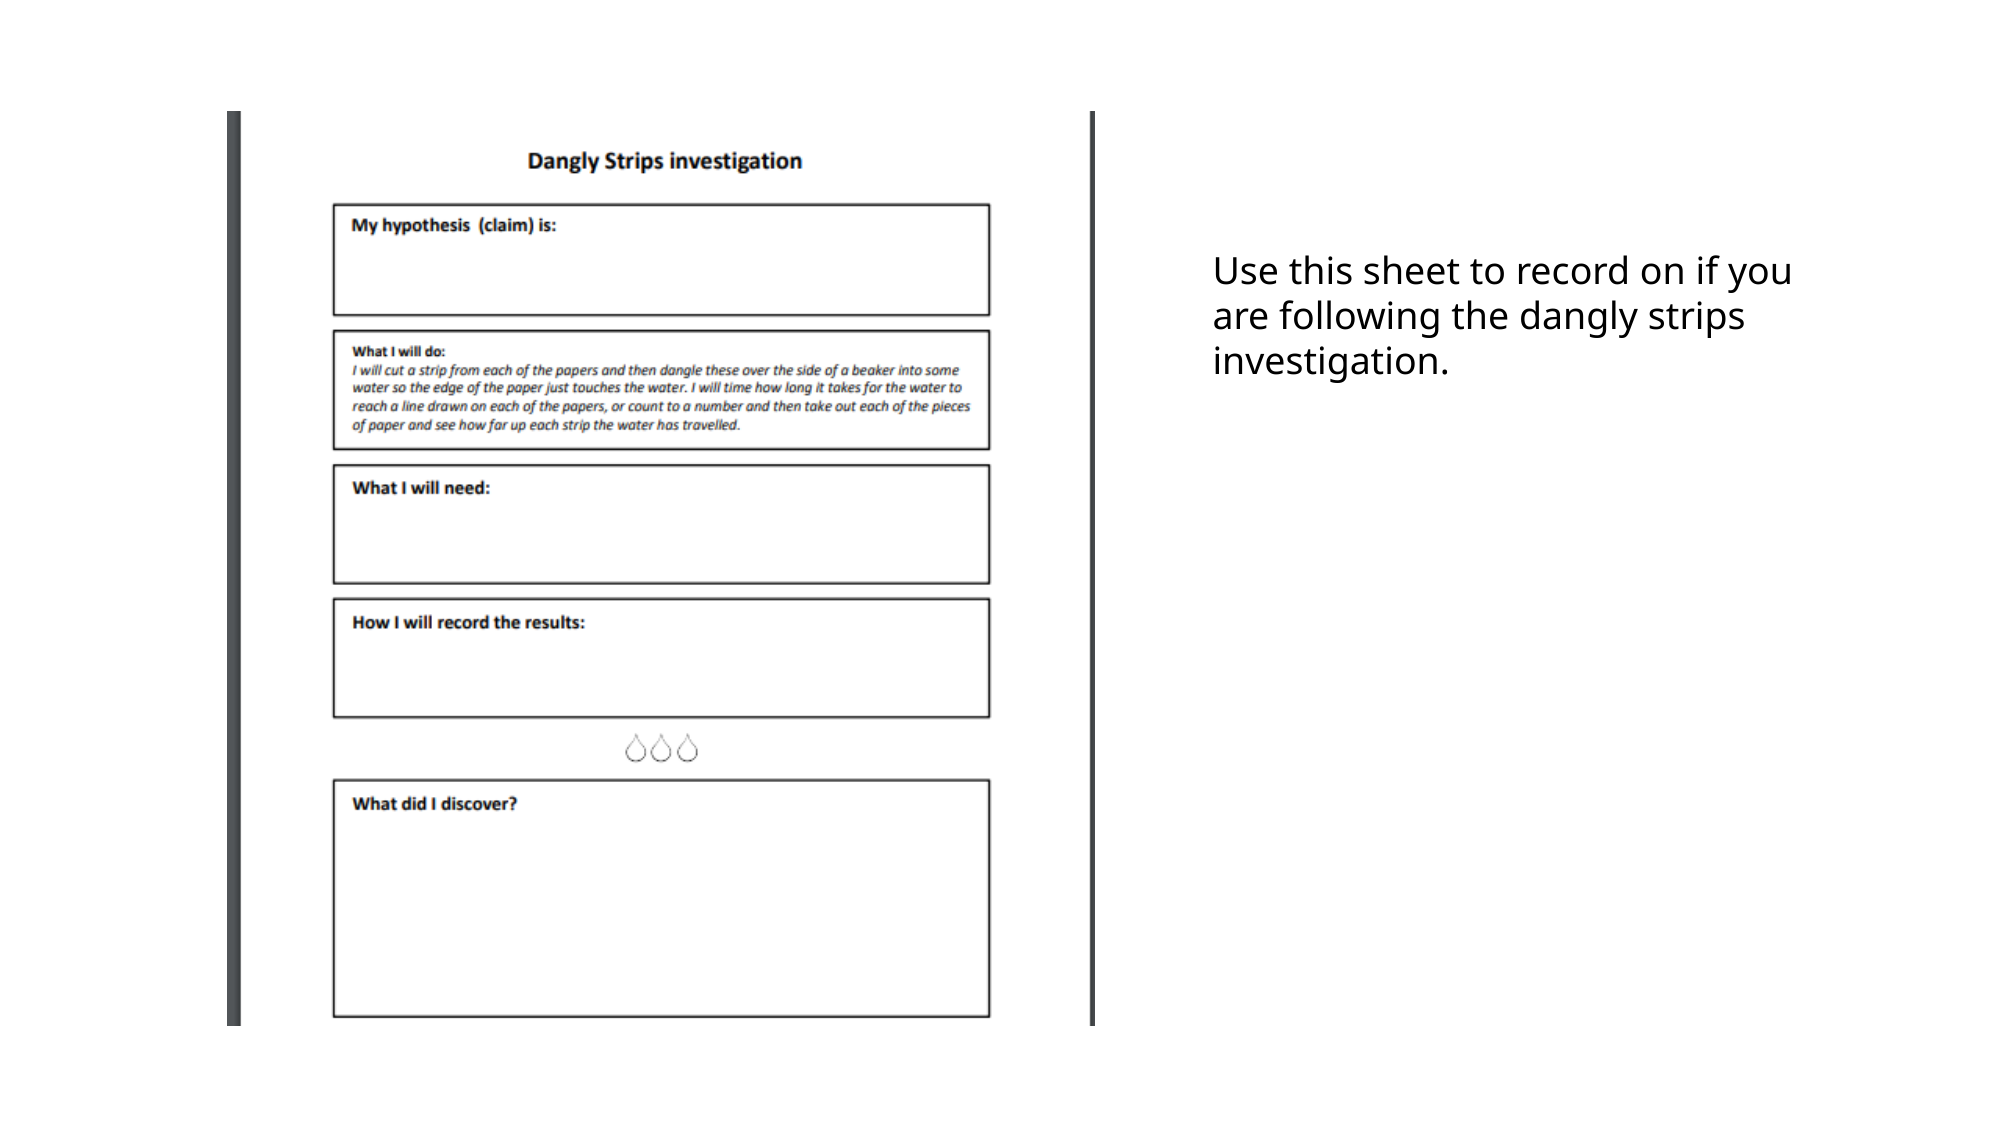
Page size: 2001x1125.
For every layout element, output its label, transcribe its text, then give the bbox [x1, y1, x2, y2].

text_box Use this sheet to record on if you are following the dangly strips investigation. [1197, 239, 1843, 390]
picture [227, 111, 1095, 1026]
